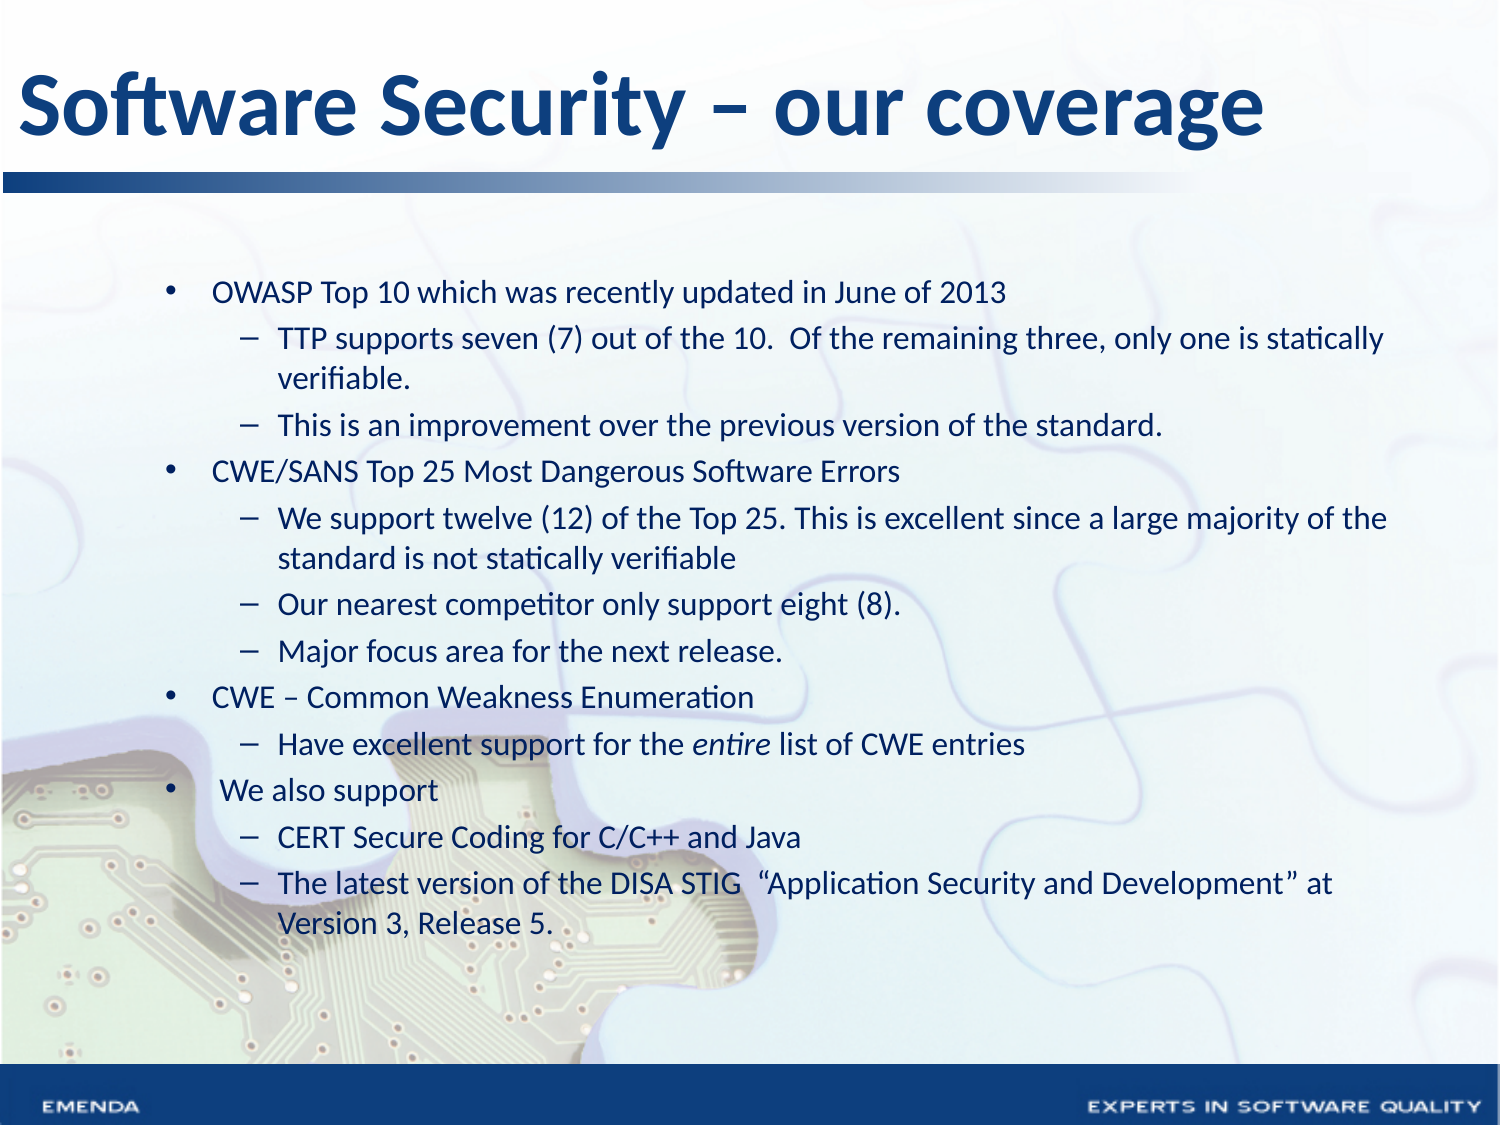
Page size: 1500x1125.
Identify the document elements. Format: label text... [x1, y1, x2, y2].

title Software Security – our coverage [3, 5, 1354, 193]
picture [0, 0, 1500, 1125]
list OWASP Top 10 which was recently updated in June of 2013 TTP supports seven (7) out of the 10. Of the remaining three, only one is statically verifiable. This is an improvement over the previous version of the standard. CWE/SANS Top 25 Most Dangerous Software Errors We support twelve (12) of the Top 25. This is excellent since a large majority of the standard is not statically verifiable Our nearest competitor only support eight (8). Major focus area for the next release. CWE – Common Weakness Enumeration Have excellent support for the entire list of CWE entries We also support CERT Secure Coding for C/C++ and Java The latest version of the DISA STIG “Application Security and Development” at Version 3, Release 5. [75, 262, 1425, 1005]
